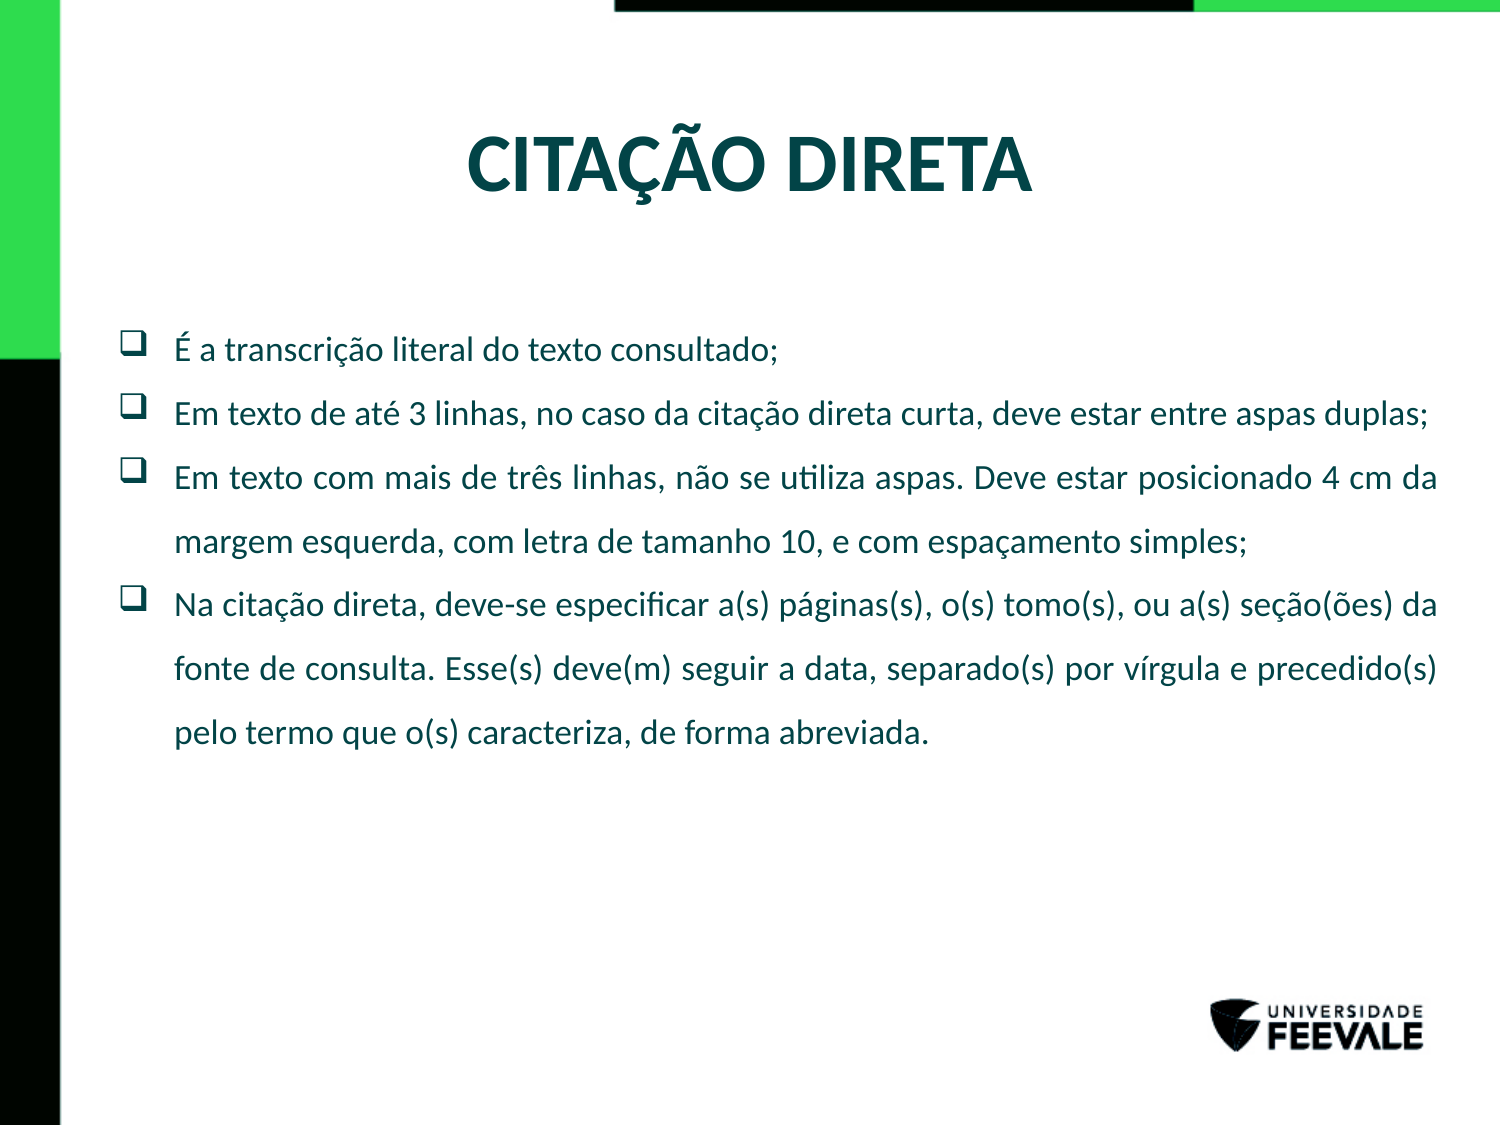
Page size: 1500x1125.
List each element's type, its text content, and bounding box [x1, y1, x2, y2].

picture [0, 0, 1500, 1125]
title CITAÇÃO DIRETA [103, 81, 1397, 218]
list É a transcrição literal do texto consultado; Em texto de até 3 linhas, no caso da citação direta curta, deve estar entre aspas duplas; Em texto com mais de três linhas, não se utiliza aspas. Deve estar posicionado 4 cm da margem esquerda, com letra de tamanho 10, e com espaçamento simples; Na citação direta, deve-se especificar a(s) páginas(s), o(s) tomo(s), ou a(s) seção(ões) da fonte de consulta. Esse(s) deve(m) seguir a data, separado(s) por vírgula e precedido(s) pelo termo que o(s) caracteriza, de forma abreviada. [103, 297, 1455, 1125]
